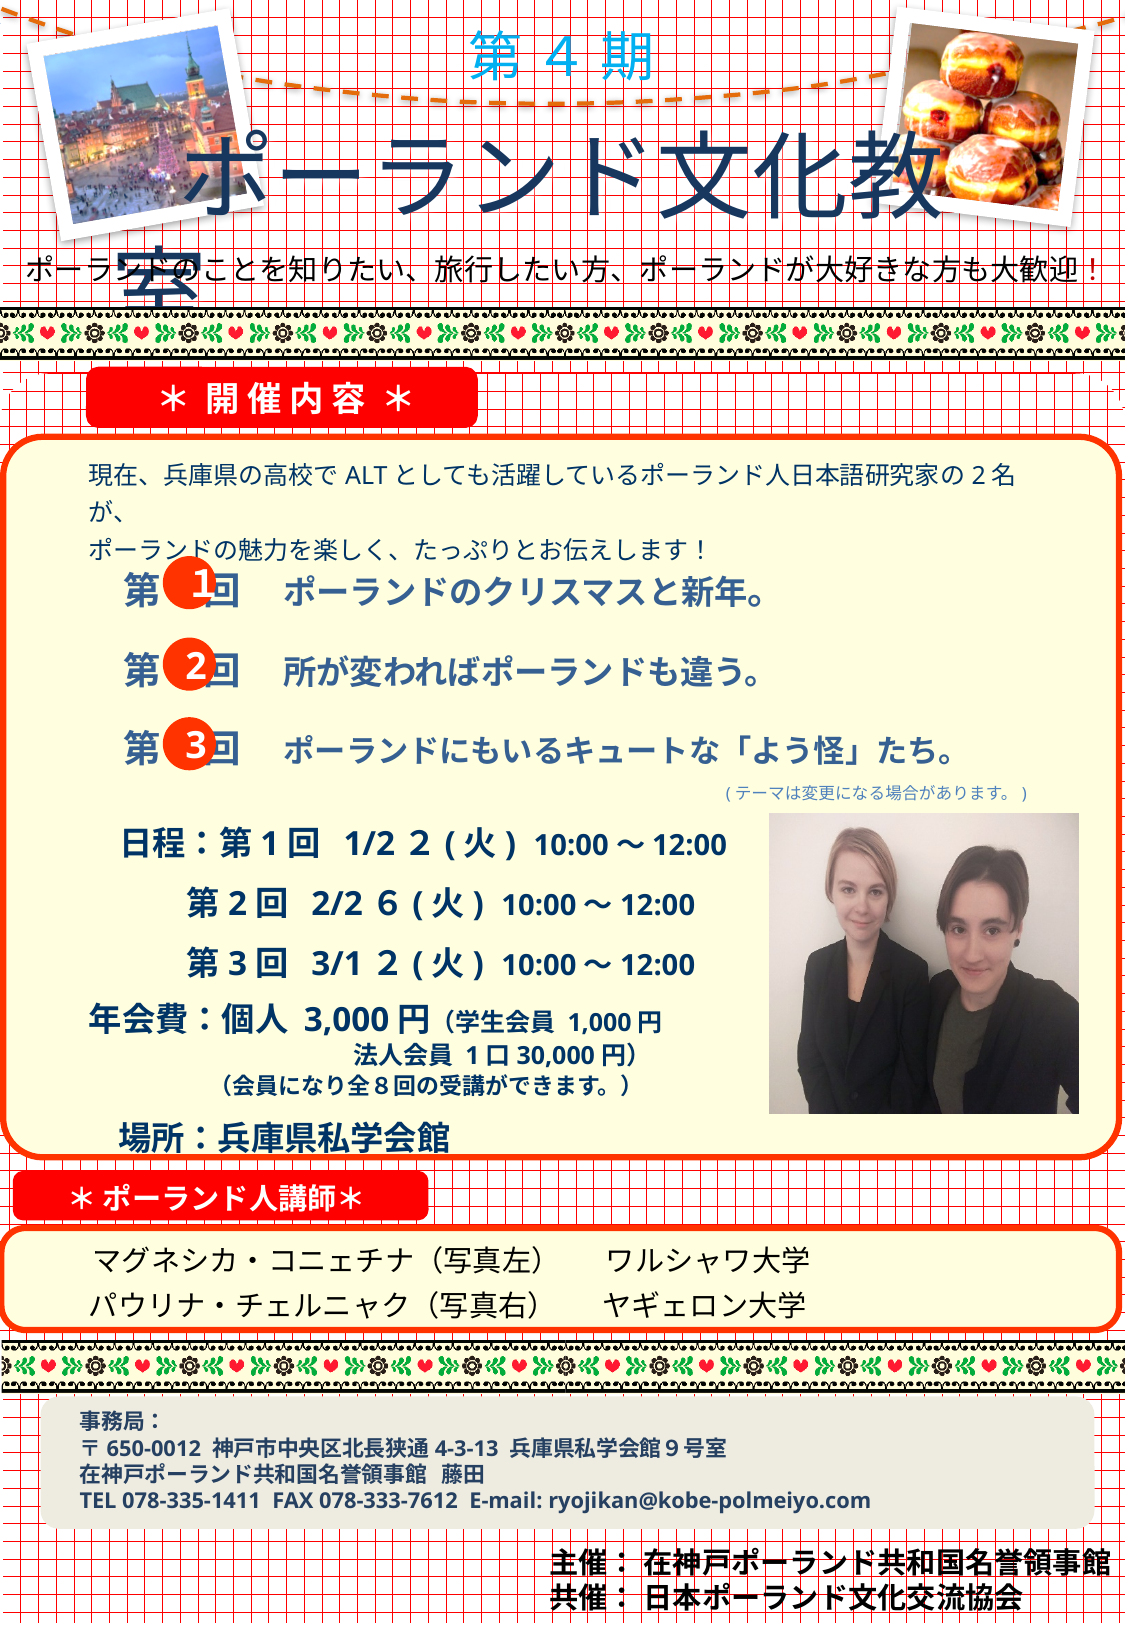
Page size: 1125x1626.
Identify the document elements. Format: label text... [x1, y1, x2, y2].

text_box [1, 293, 96, 306]
text_box [1016, 24, 1125, 244]
text_box [1016, 293, 1125, 306]
text_box ポーランド文化教室 [98, 293, 1006, 306]
picture [44, 26, 234, 223]
text_box [473, 369, 1125, 405]
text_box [1, 1173, 1120, 1331]
text_box [1, 19, 56, 244]
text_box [1, 1339, 1125, 1394]
text_box 現在、兵庫県の高校でALTとしても活躍しているポーランド人日本語研究家の2名が、 ポーランドの魅力を楽しく、たっぷりとお伝えします！ [74, 444, 1042, 572]
text_box [1, 434, 1122, 1160]
text_box [0, 371, 1125, 1338]
text_box 事務局： 〒650-0012 神戸市中央区北長狭通4-3-13 兵庫県私学会館９号室 在神戸ポーランド共和国名誉領事館 藤田 TEL 078-335-1411 FAX 078-333-7612 E-mail: ryojikan@kobe-polmeiyo.com [60, 1401, 1098, 1520]
text_box [38, 1401, 1095, 1531]
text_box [108, 637, 1007, 701]
text_box 第 ４ 期 [401, 15, 723, 94]
text_box [0, 0, 1125, 106]
text_box ポーランドのことを知りたい、旅行したい方、ポーランドが大好きな方も大歓迎！ [0, 244, 1125, 293]
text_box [0, 307, 1125, 361]
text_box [108, 555, 1040, 621]
picture [769, 813, 1079, 1114]
text_box (テーマは変更になる場合があります。) [706, 775, 1125, 811]
text_box [1, 1400, 1125, 1625]
picture [898, 24, 1078, 210]
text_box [108, 716, 1007, 778]
text_box 年会費：個人 3,000円（学生会員 1,000円 法人会員 1口30,000円） （会員になり全８回の受講ができます。） [74, 999, 764, 1109]
text_box [704, 84, 882, 107]
text_box 場所：兵庫県私学会館 [73, 1109, 1040, 1165]
text_box [248, 86, 403, 107]
text_box [1, 369, 90, 402]
text_box ＊ 開 催 内 容 ＊ [87, 370, 477, 427]
text_box 日程：第1回 1/2２(火) 10:00～12:00 第2回 2/2６(火) 10:00～12:00 第3回 3/1２(火) 10:00～12:00 [74, 794, 770, 990]
text_box 主催： 在神戸ポーランド共和国名誉領事館 共催： 日本ポーランド文化交流協会 [534, 1536, 1125, 1622]
text_box ポーランド文化教室 [98, 109, 1006, 244]
